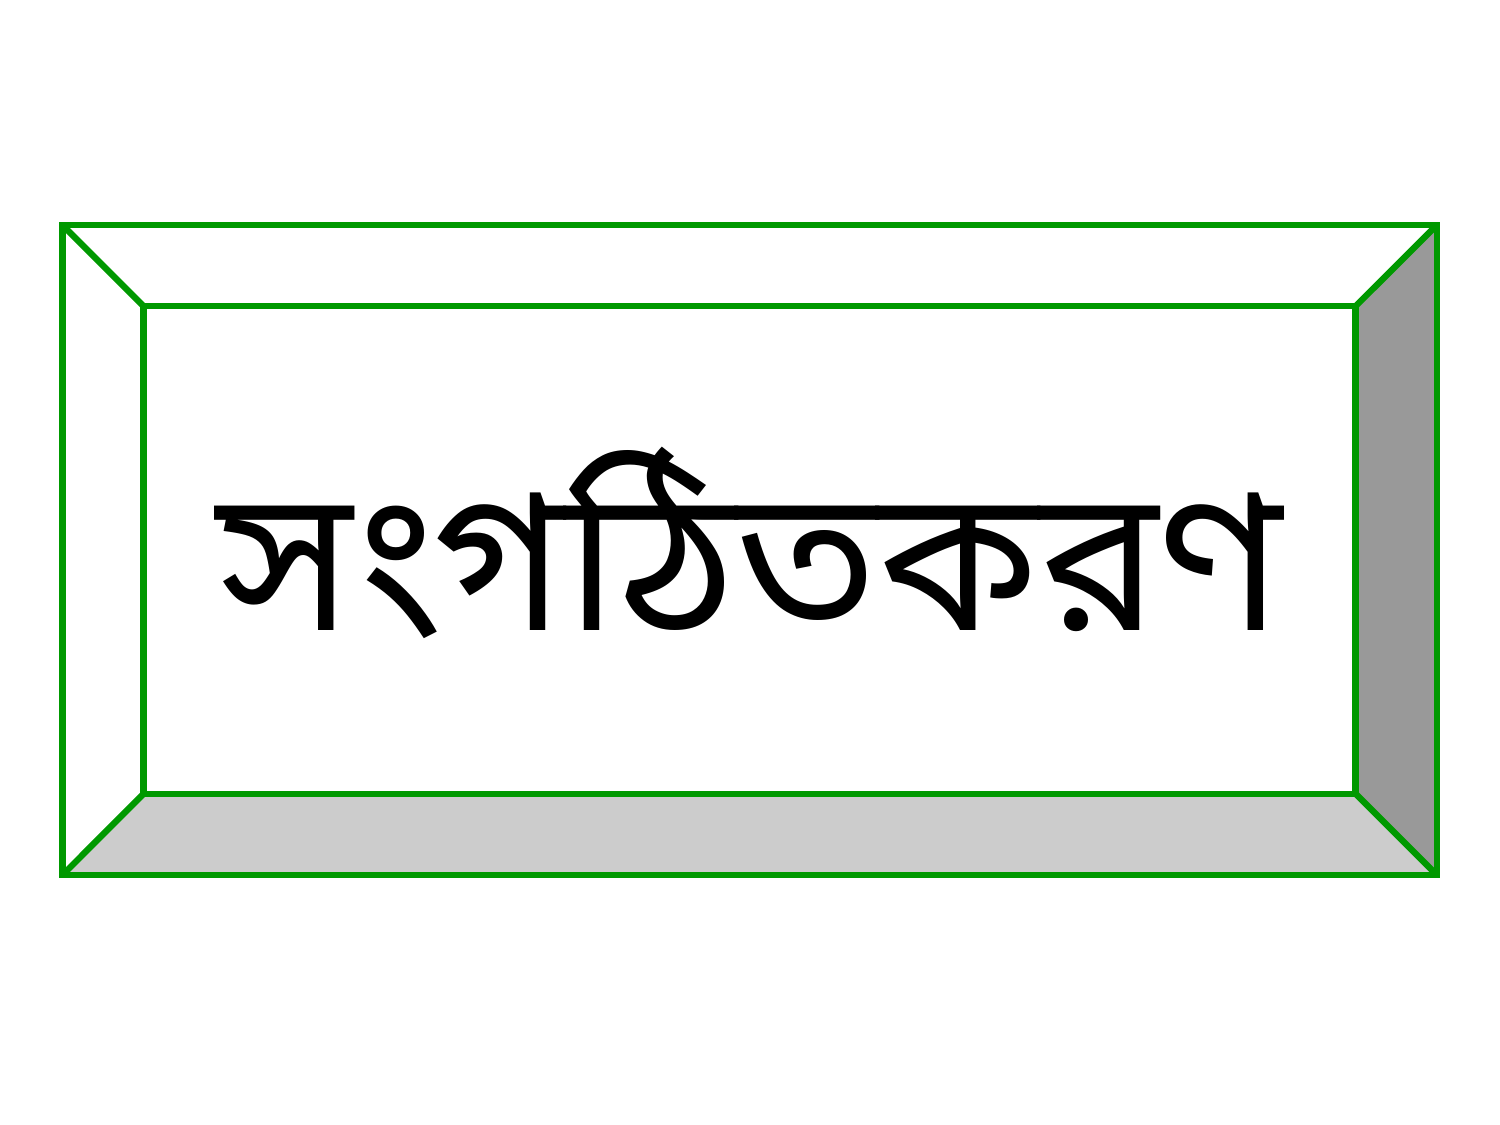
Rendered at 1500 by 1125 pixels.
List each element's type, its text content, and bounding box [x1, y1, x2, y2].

text_box সংগঠিতকরণ [61, 224, 1438, 876]
